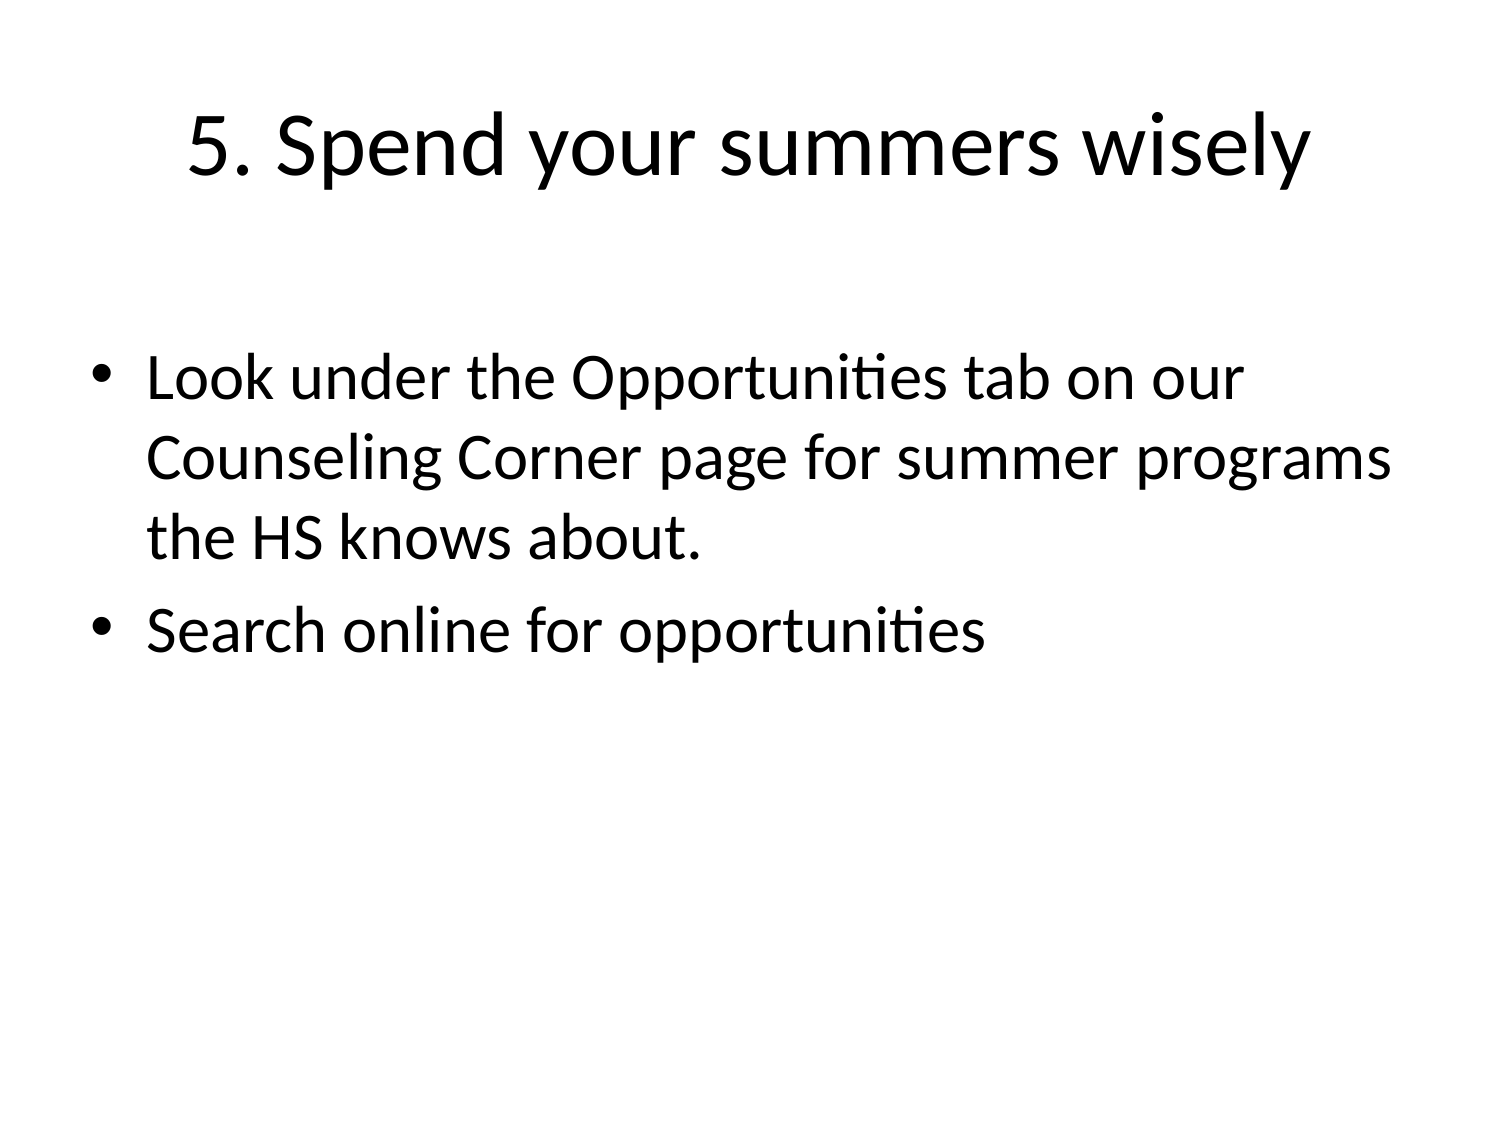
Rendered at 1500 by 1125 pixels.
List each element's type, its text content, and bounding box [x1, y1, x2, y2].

title 5. Spend your summers wisely [75, 45, 1425, 233]
list Look under the Opportunities tab on our Counseling Corner page for summer programs the HS knows about. Search online for opportunities [75, 324, 1425, 1005]
